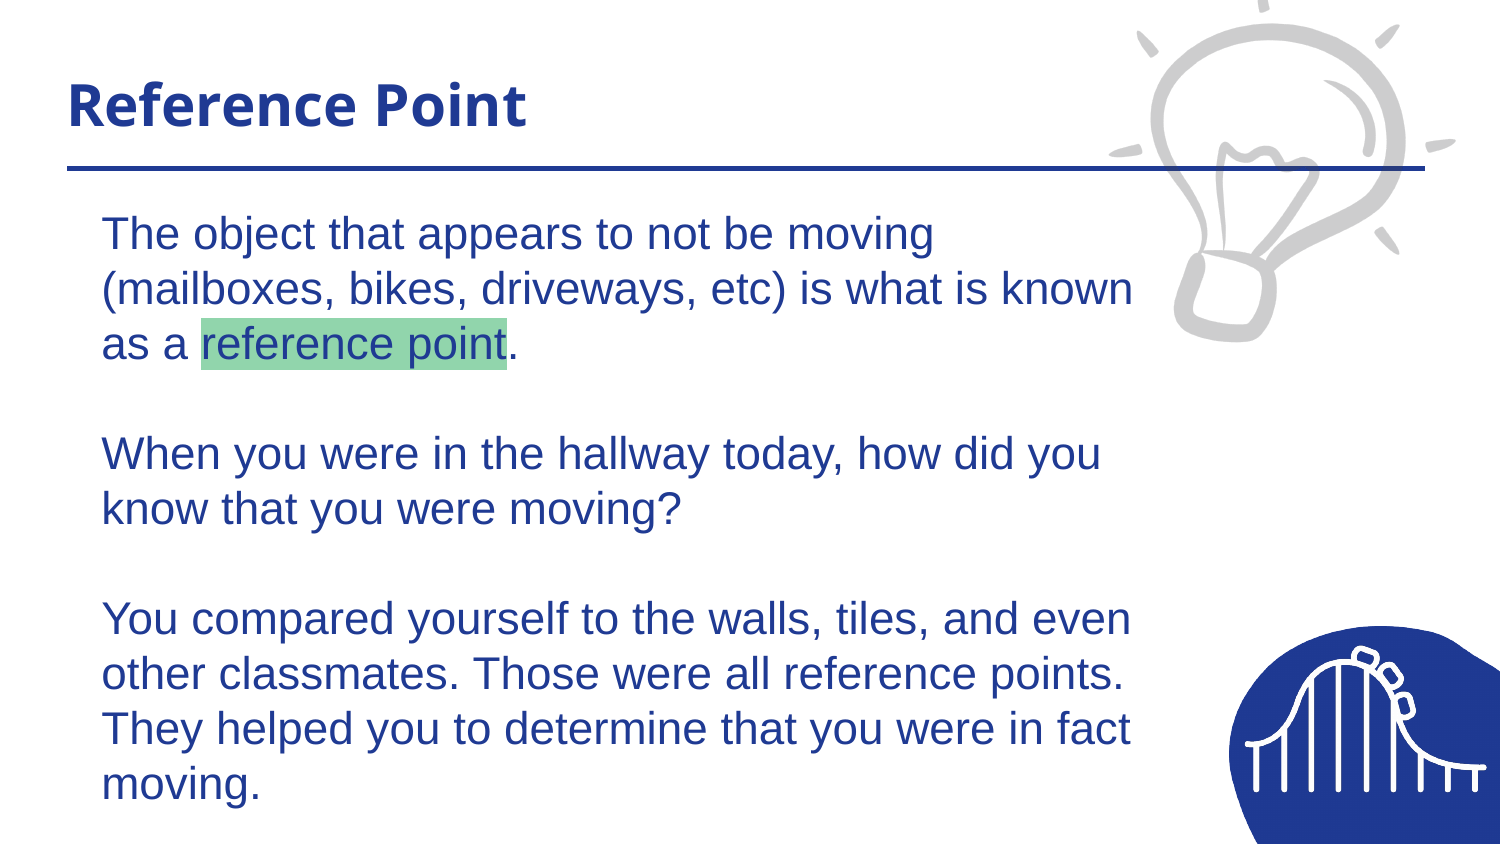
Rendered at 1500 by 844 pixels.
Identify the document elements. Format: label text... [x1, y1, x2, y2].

picture [1200, 610, 1500, 844]
text_box The object that appears to not be moving (mailboxes, bikes, driveways, etc) is what is known as a reference point. When you were in the hallway today, how did you know that you were moving? You compared yourself to the walls, tiles, and even other classmates. Those were all reference points. They helped you to determine that you were in fact moving. [86, 188, 1170, 824]
picture [975, 0, 1500, 460]
title Reference Point [51, 52, 970, 147]
